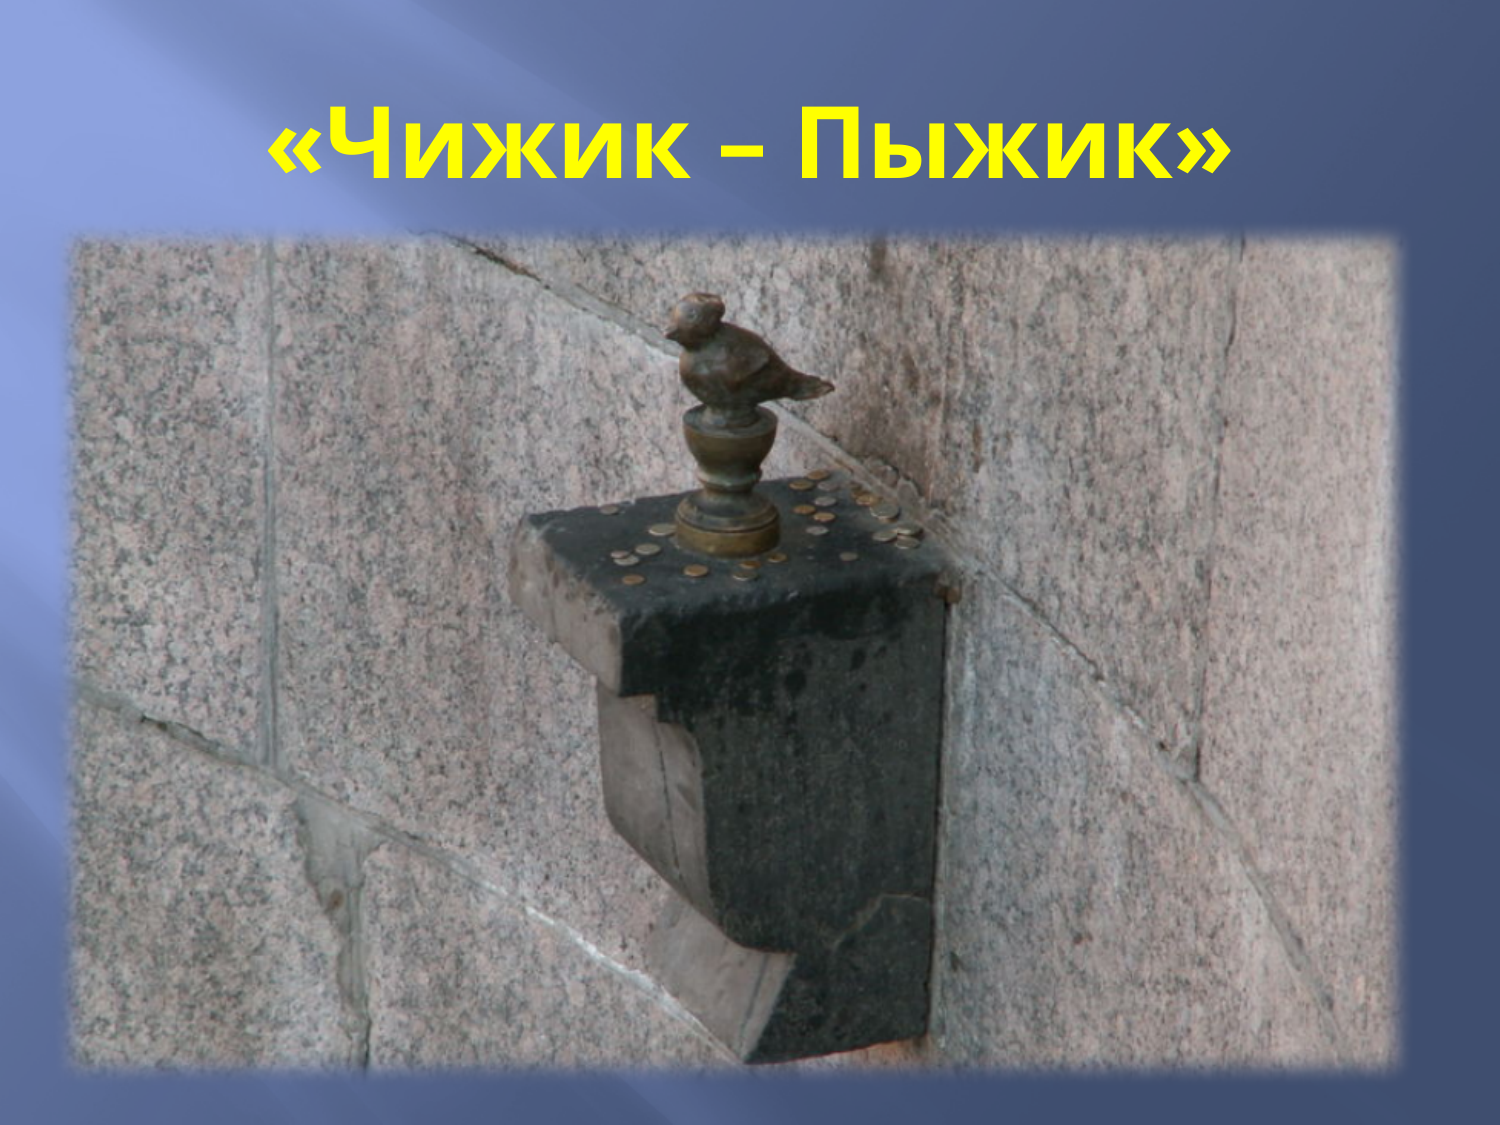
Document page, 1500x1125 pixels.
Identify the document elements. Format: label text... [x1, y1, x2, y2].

title «Чижик – Пыжик» [75, 45, 1425, 229]
picture [52, 220, 1415, 1085]
